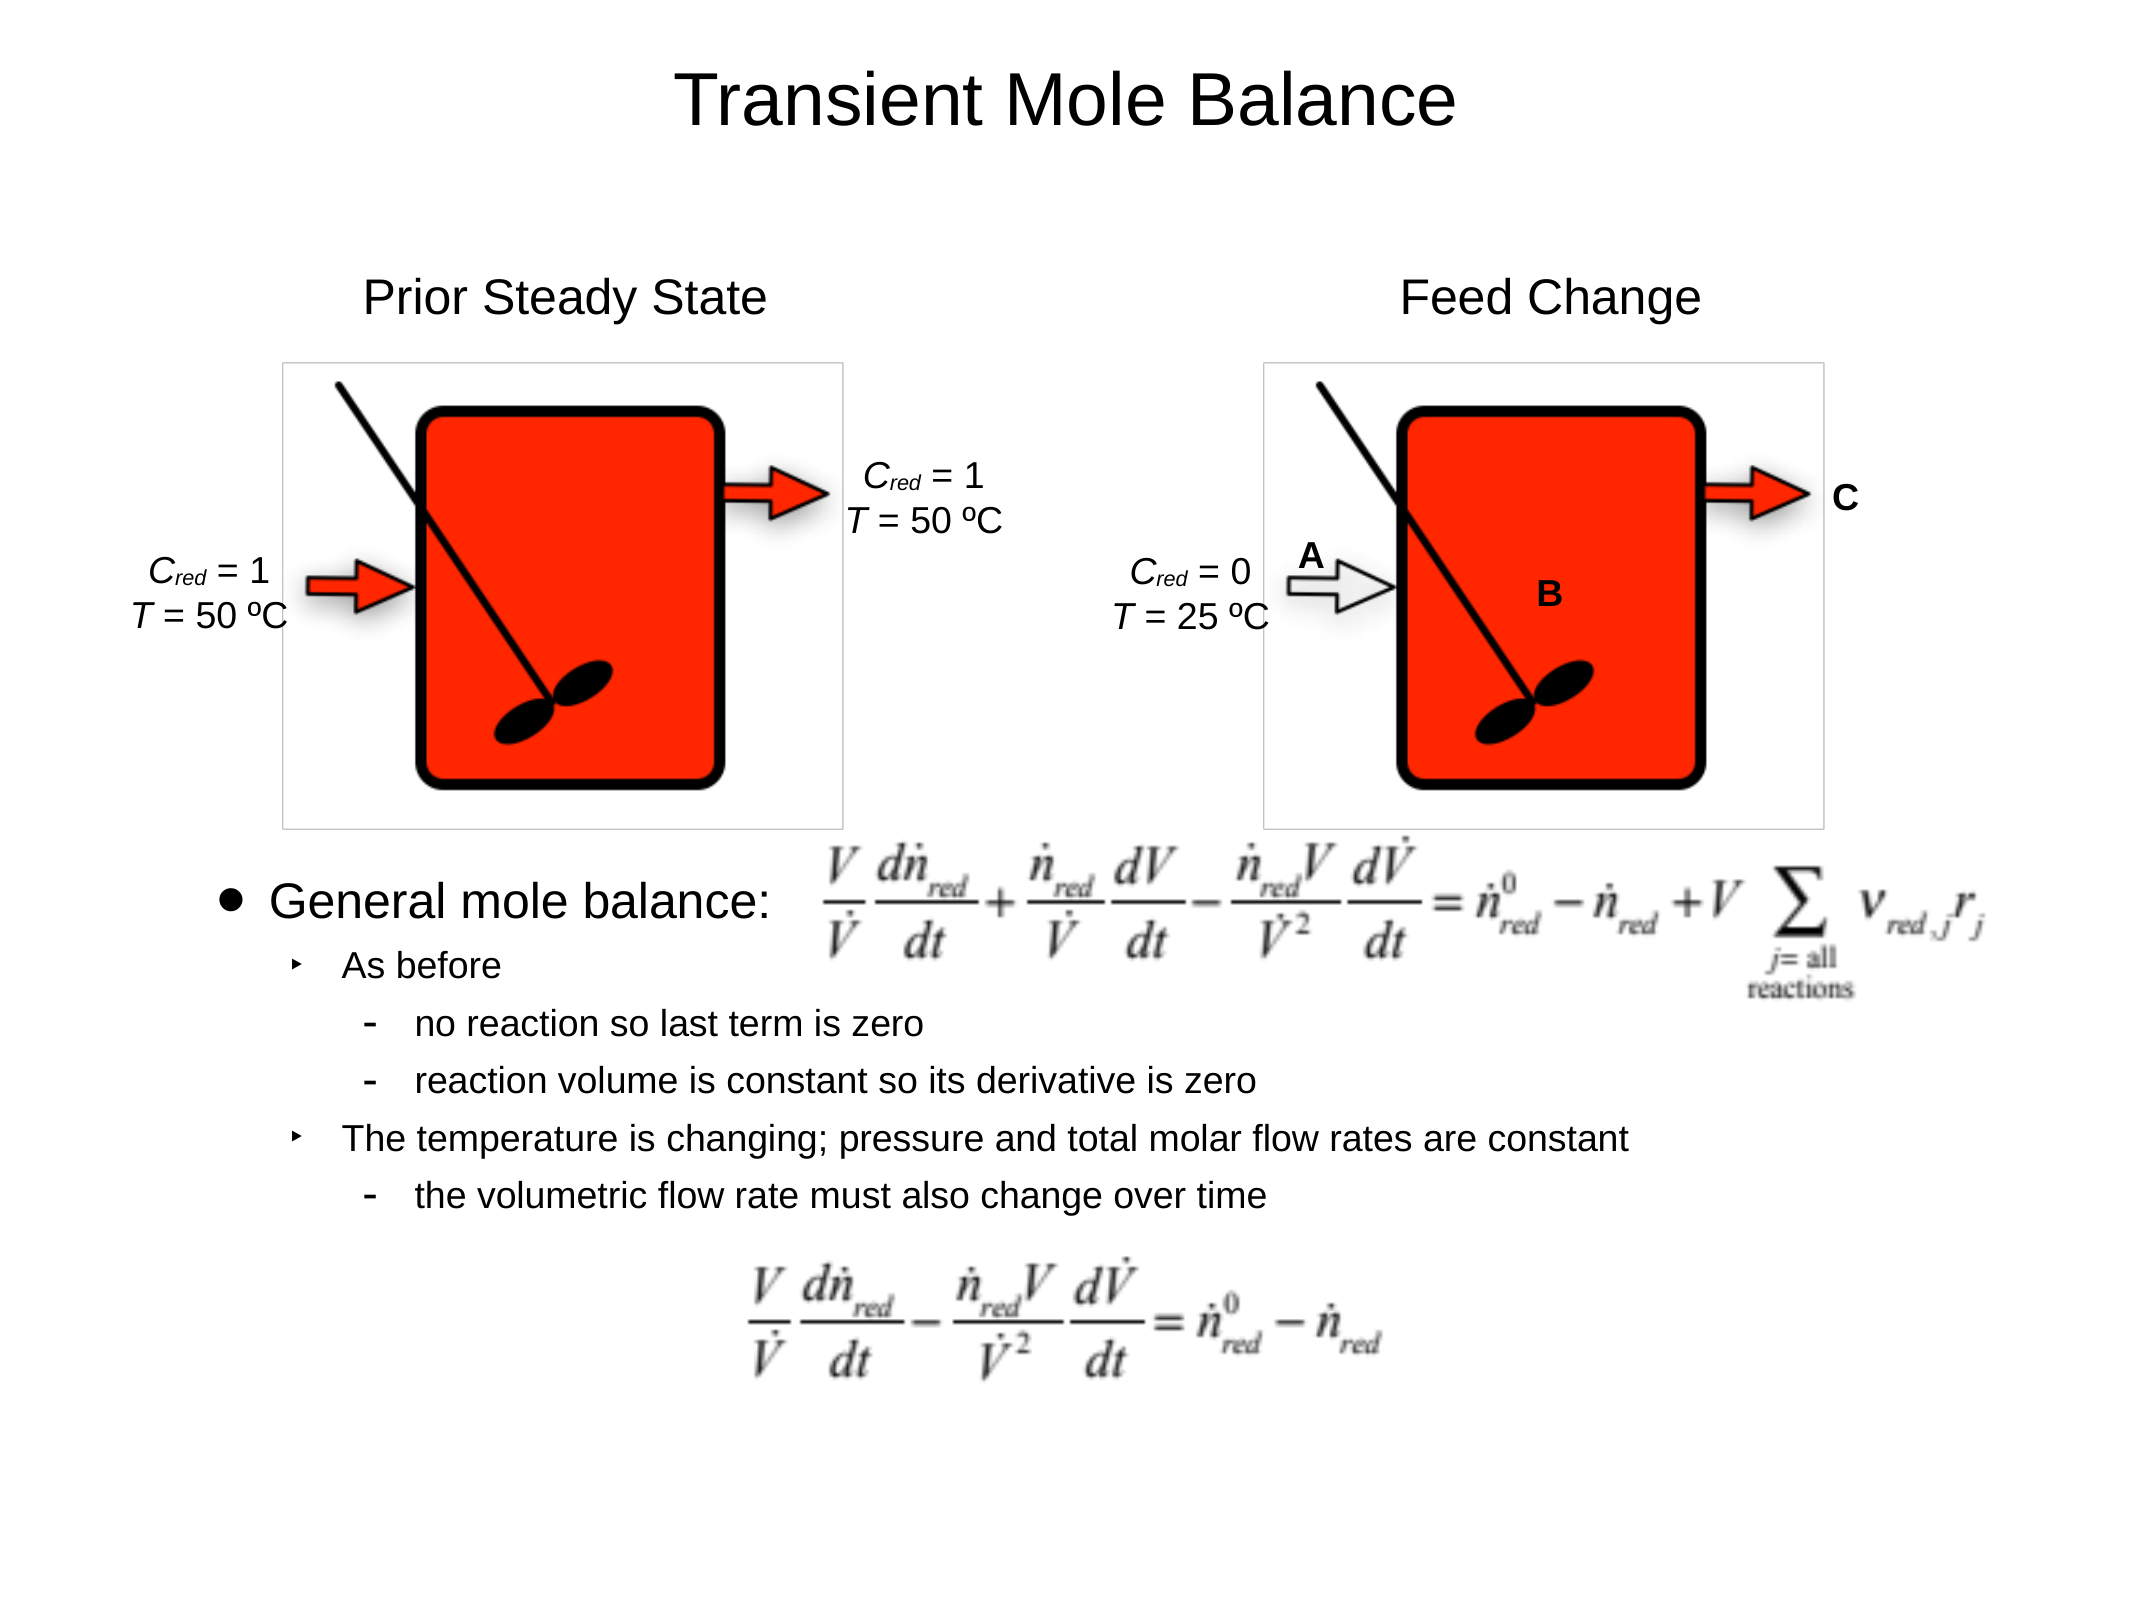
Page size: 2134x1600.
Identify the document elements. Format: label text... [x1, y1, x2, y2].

text_box Cred = 1 T = 50 ºC [910, 450, 1004, 541]
text_box Cred = 1 T = 50 ºC [129, 545, 223, 636]
text_box Feed Change [1399, 264, 1703, 325]
list General mole balance: As before no reaction so last term is zero reaction volume is constant so its derivative is zero The temperature is changing; pressure and total molar flow rates are constant the volumetric flow rate must also change over time [208, 860, 1925, 1463]
picture [743, 1245, 1387, 1388]
picture [228, 339, 1993, 1010]
title Transient Mole Balance [208, 41, 1925, 250]
text_box Prior Steady State [362, 264, 769, 325]
text_box Cred = 0 T = 25 ºC [1111, 546, 1205, 637]
